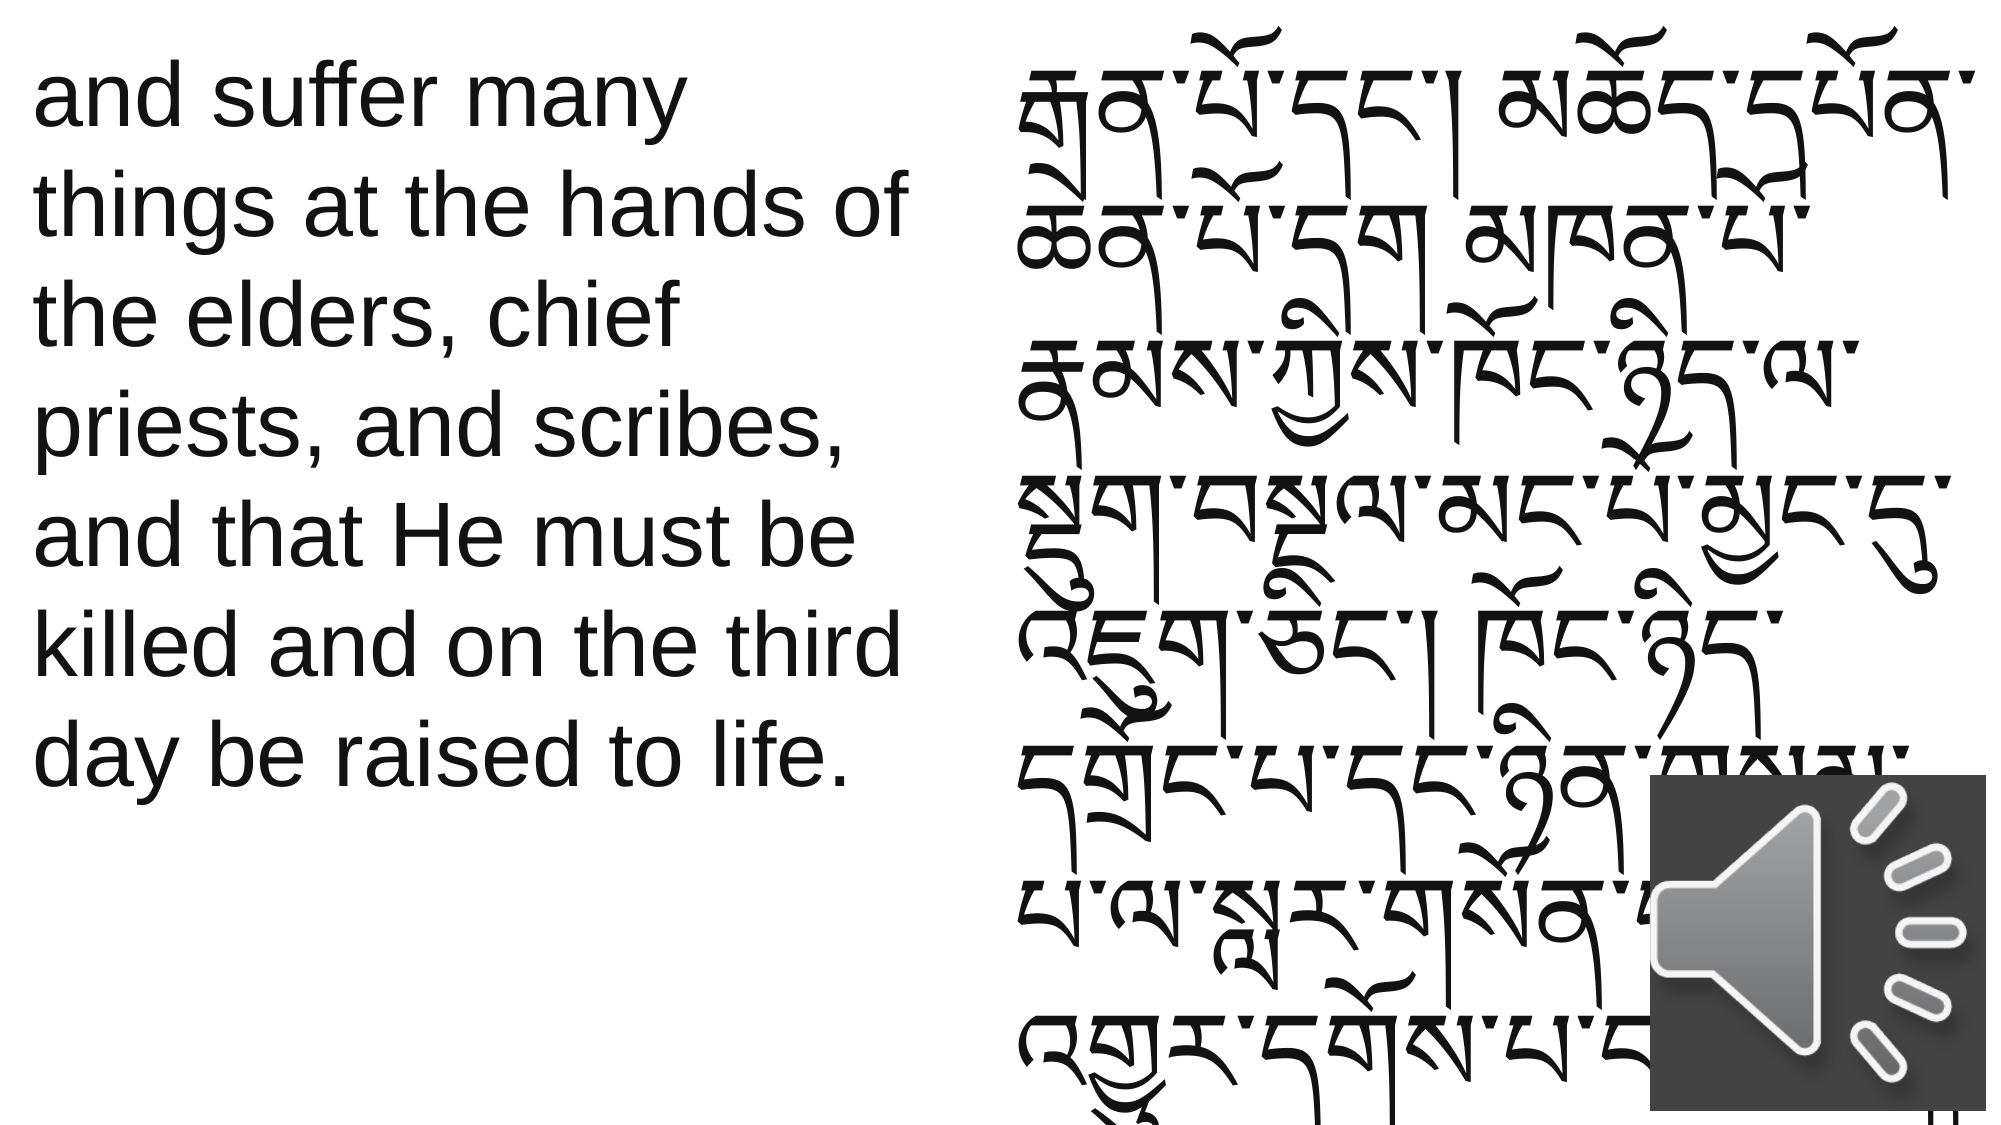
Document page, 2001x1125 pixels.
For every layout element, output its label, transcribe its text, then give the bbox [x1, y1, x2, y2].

picture [1648, 773, 1987, 1112]
text_box and suffer many things at the hands of the elders, chief priests, and scribes, and that He must be killed and on the third day be raised to life. [18, 27, 973, 1104]
text_box རྒན་པོ་དང༌། མཆོད་དཔོན་ཆེན་པོ༌དག མཁན་པོ་རྣམས་ཀྱིས་ཁོང་ཉིད་ལ་སྡུག་བསྔལ་མང་པོ་མྱང་དུ་འཇུག༌ཅིང༌། ཁོང་ཉིད་དགྲོང་པ་དང་ཉིན་གསུམ་པ་ལ་སླར་གསོན་པར་འགྱུར་དགོས་པ་བཅས༌སོ།། [999, 27, 2000, 1104]
